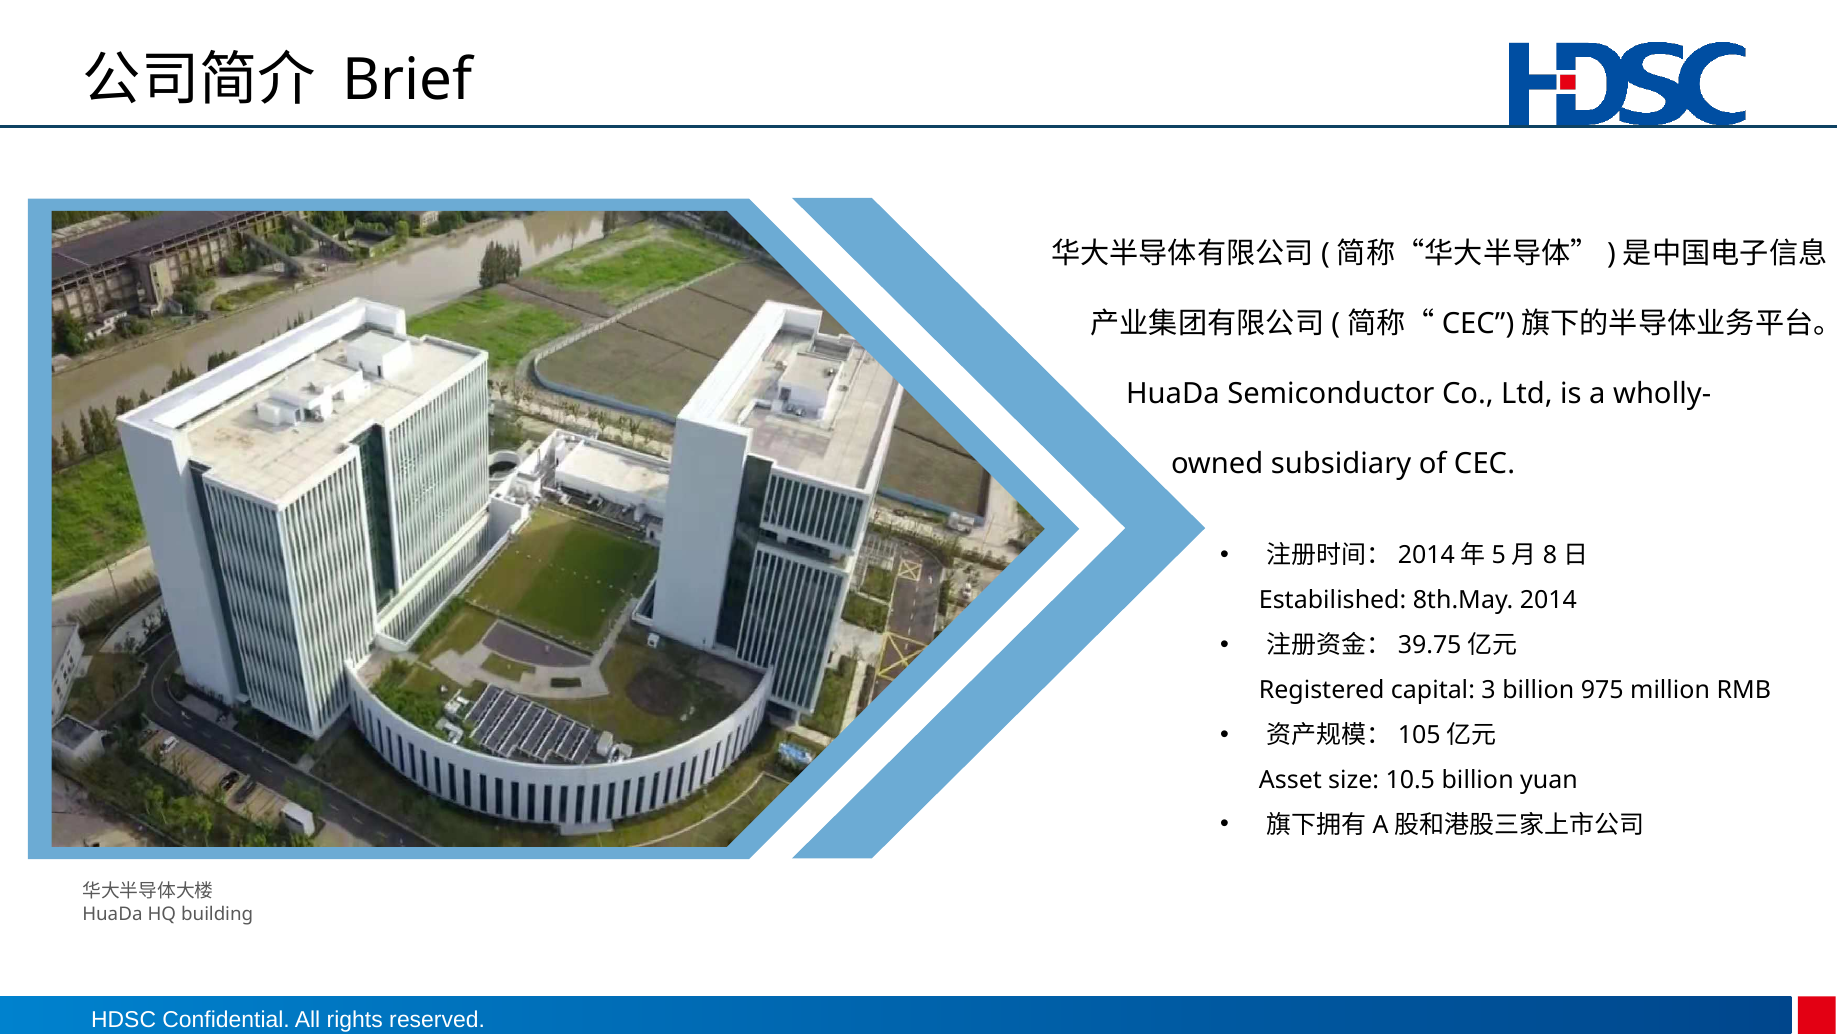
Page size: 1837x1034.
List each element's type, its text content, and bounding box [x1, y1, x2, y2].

title 公司简介 Brief [67, 35, 1507, 126]
picture [1506, 35, 1748, 129]
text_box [27, 197, 1206, 860]
text_box 华大半导体有限公司(简称“华大半导体”)是中国电子信息 产业集团有限公司(简称“CEC”)旗下的半导体业务平台。 HuaDa Semiconductor Co., Ltd, is a wholly- owned subsidiary of CEC. [1036, 192, 1837, 487]
text_box 华大半导体大楼 HuaDa HQ building [67, 871, 274, 932]
text_box 注册时间：2014年5月8日 Estabilished: 8th.May. 2014 注册资金：39.75亿元 Registered capital: 3 billion 975 million RMB 资产规模：105亿元 Asset size: 10.5 billion yuan 旗下拥有A股和港股三家上市公司 [1205, 516, 1820, 891]
